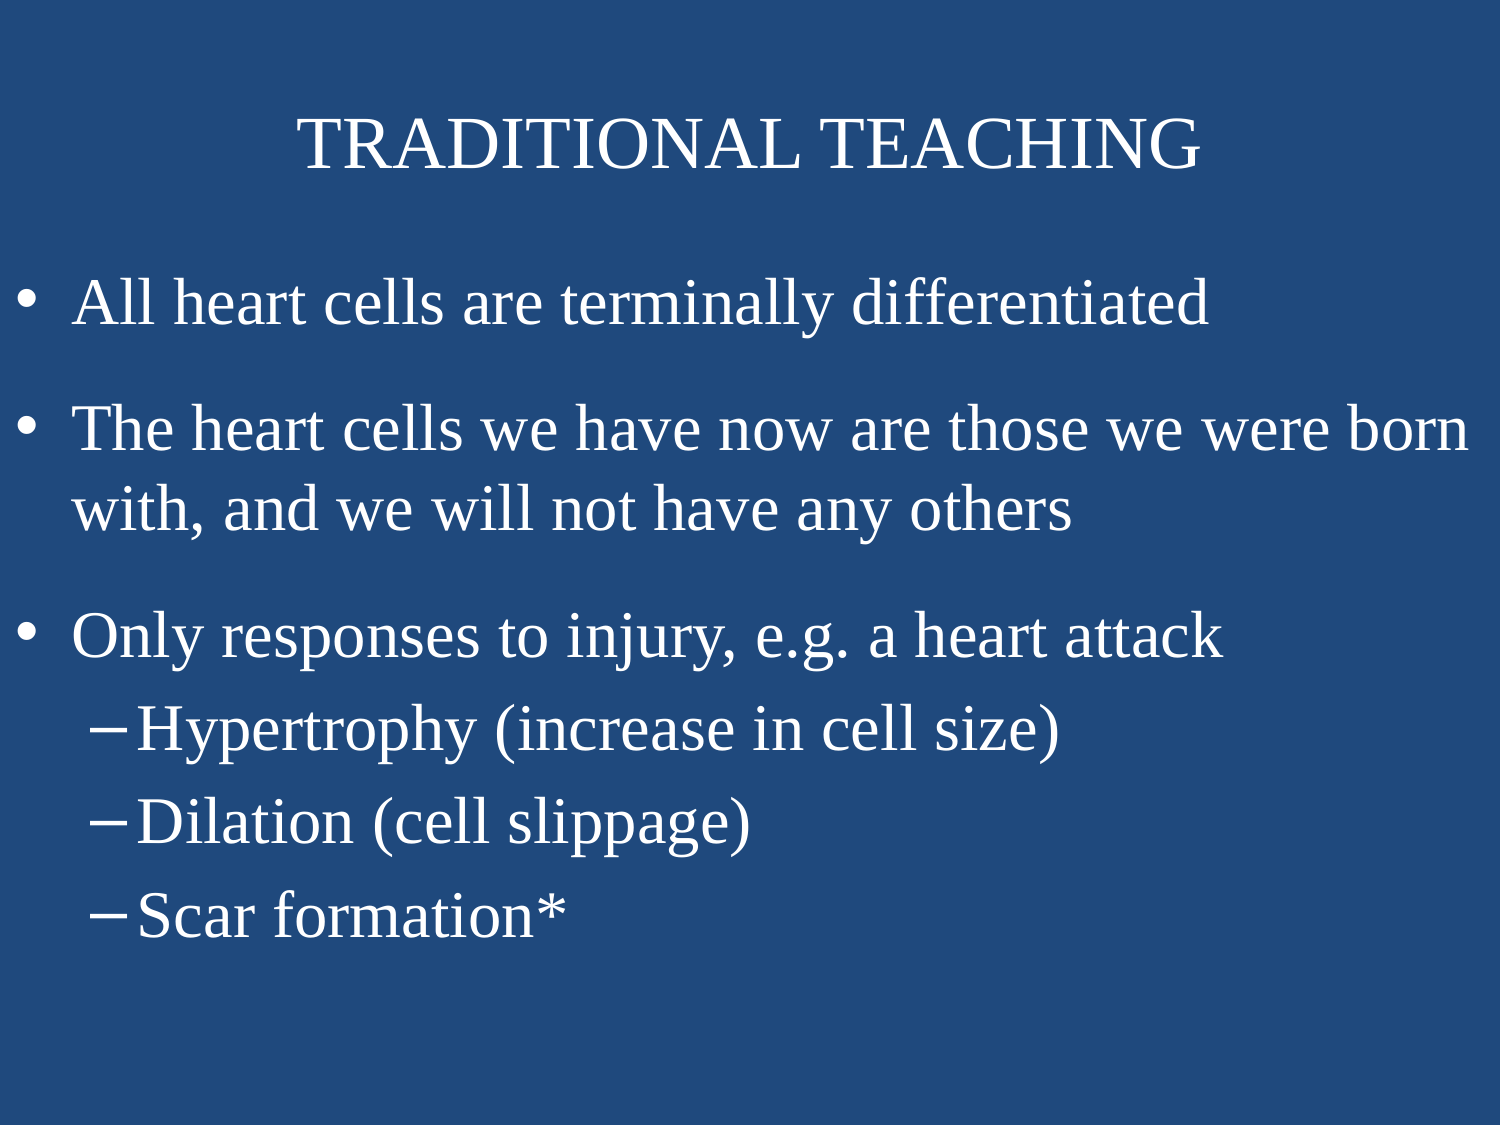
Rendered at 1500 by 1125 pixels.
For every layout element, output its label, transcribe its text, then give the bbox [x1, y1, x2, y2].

title TRADITIONAL TEACHING [75, 45, 1425, 233]
list All heart cells are terminally differentiated The heart cells we have now are those we were born with, and we will not have any others Only responses to injury, e.g. a heart attack Hypertrophy (increase in cell size) Dilation (cell slippage) Scar formation* [0, 249, 1500, 1125]
